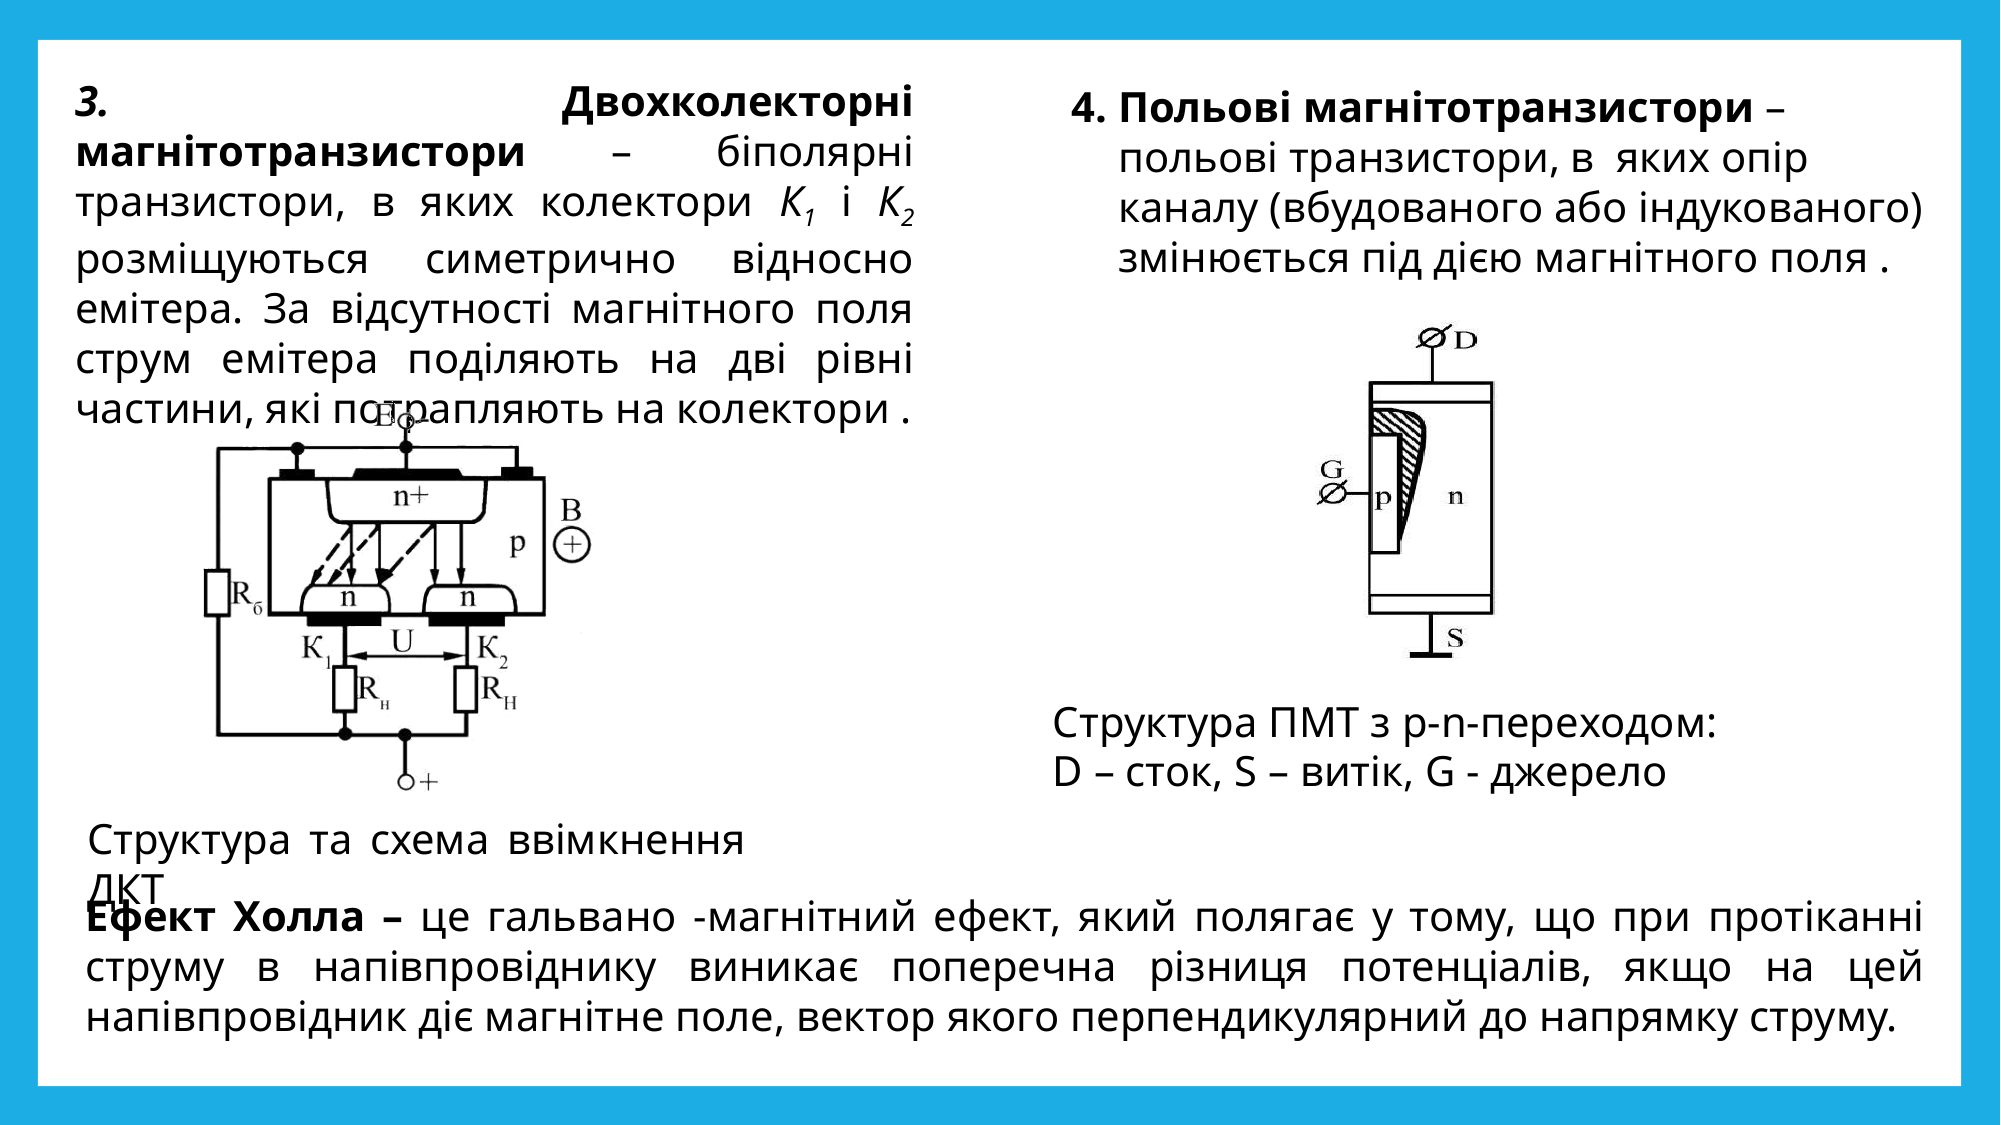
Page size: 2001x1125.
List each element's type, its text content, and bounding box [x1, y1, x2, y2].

text_box Польові магнітотранзистори – польові транзистори, в яких опір каналу (вбудованого або індукованого) змінюється під дією магнітного поля . [981, 73, 1940, 289]
picture [1315, 319, 1501, 660]
text_box Структура ПМТ з p-n-переходом: D – сток, S – витік, G - джерело [881, 691, 1882, 804]
text_box Ефект Холла – це гальвано -магнітний ефект, який полягає у тому, що при протіканні струму в напівпровіднику виникає поперечна різниця потенціалів, якщо на цей напівпровідник діє магнітне поле, вектор якого перпендикулярний до напрямку струму. [71, 882, 1940, 1048]
text_box Структура та схема ввімкнення ДКТ [0, 805, 761, 921]
picture [191, 400, 595, 794]
text_box 3. Двохколекторні магнітотранзистори – біполярні транзистори, в яких колектори К1 і К2 розміщуються симетрично відносно емітера. За відсутності магнітного поля струм емітера поділяють на дві рівні частини, які потрапляють на колектори . [60, 67, 929, 439]
